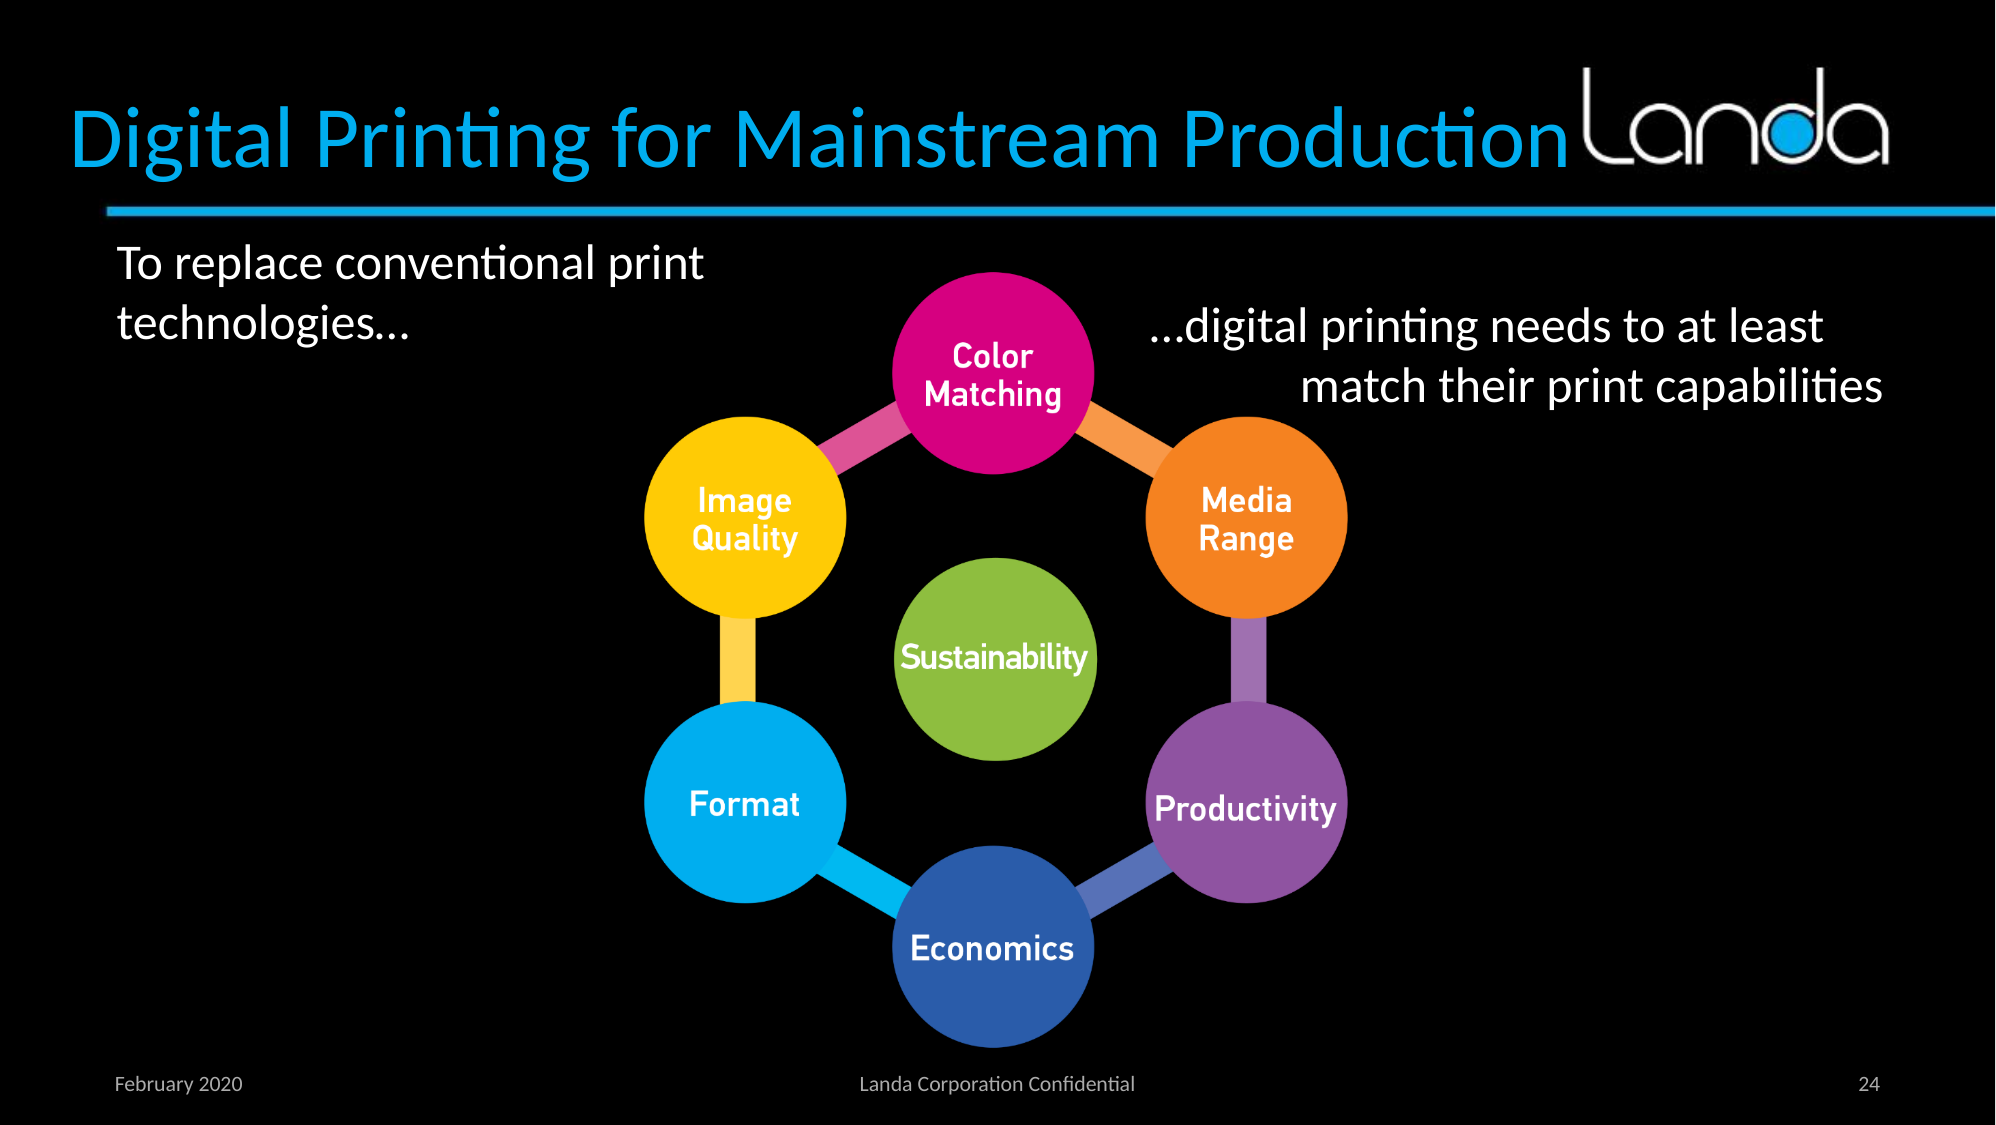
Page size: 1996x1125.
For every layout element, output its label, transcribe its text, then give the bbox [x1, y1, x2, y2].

text_box …digital printing needs to at least match their print capabilities [1363, 285, 1936, 420]
picture [0, 0, 1996, 1125]
text_box To replace conventional print technologies… [101, 222, 847, 357]
footer Landa Corporation Confidential [681, 1068, 1314, 1103]
title Digital Printing for Mainstream Production [54, 42, 1851, 223]
slide_number 24 [1429, 1062, 1896, 1103]
text_box February 2020 [99, 1062, 566, 1103]
